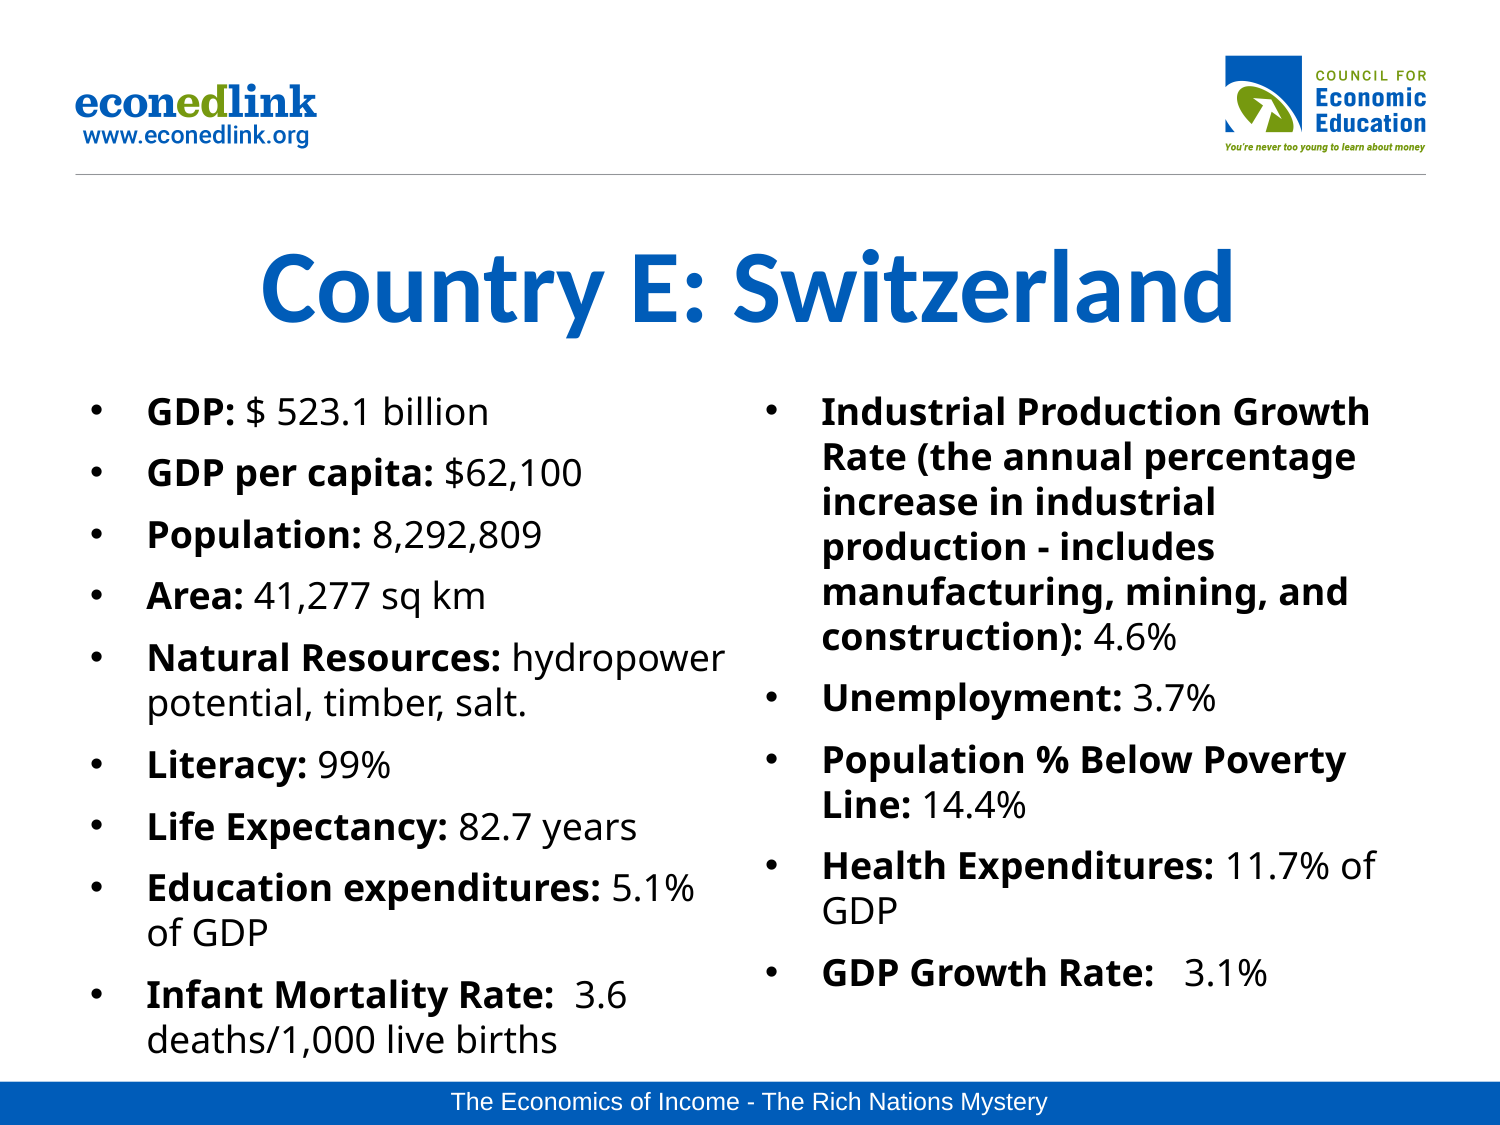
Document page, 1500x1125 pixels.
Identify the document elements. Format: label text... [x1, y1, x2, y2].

list GDP: $ 523.1 billion GDP per capita: $62,100 Population: 8,292,809 Area: 41,277 sq km Natural Resources: hydropower potential, timber, salt. Literacy: 99% Life Expectancy: 82.7 years Education expenditures: 5.1% of GDP Infant Mortality Rate: 3.6 deaths/1,000 live births [74, 379, 751, 1001]
title Country E: Switzerland [74, 187, 1426, 376]
text_box Industrial Production Growth Rate (the annual percentage increase in industrial production - includes manufacturing, mining, and construction): 4.6% Unemployment: 3.7% Population % Below Poverty Line: 14.4% Health Expenditures: 11.7% of GDP GDP Growth Rate: 3.1% [749, 380, 1425, 1000]
picture [0, 0, 1500, 1125]
